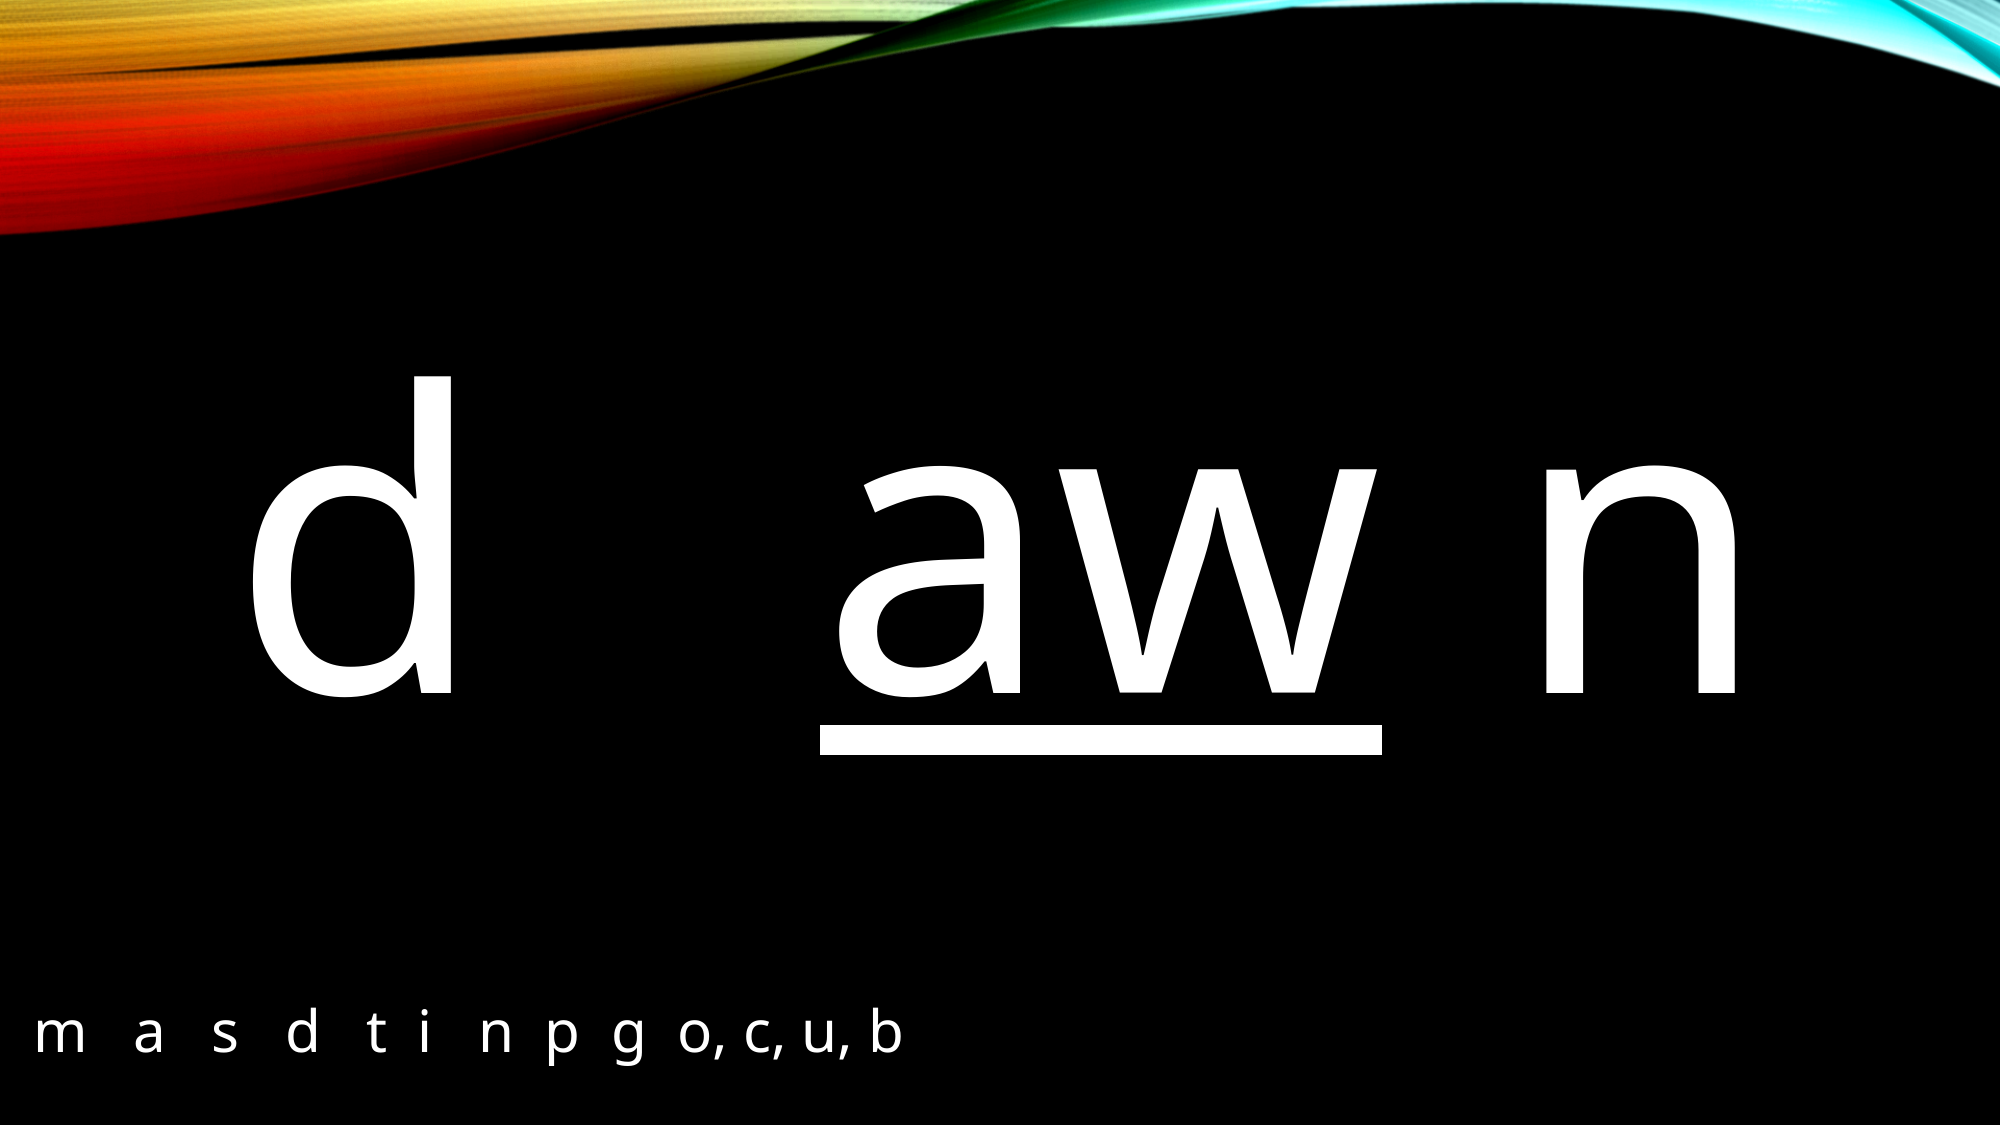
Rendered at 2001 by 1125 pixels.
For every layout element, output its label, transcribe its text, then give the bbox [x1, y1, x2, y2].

picture [0, 0, 2000, 237]
text_box d [215, 269, 351, 785]
text_box aw [805, 269, 1397, 785]
text_box m a s d t i n p g o, c, u, b [18, 986, 2000, 1072]
text_box n [1496, 269, 1631, 785]
